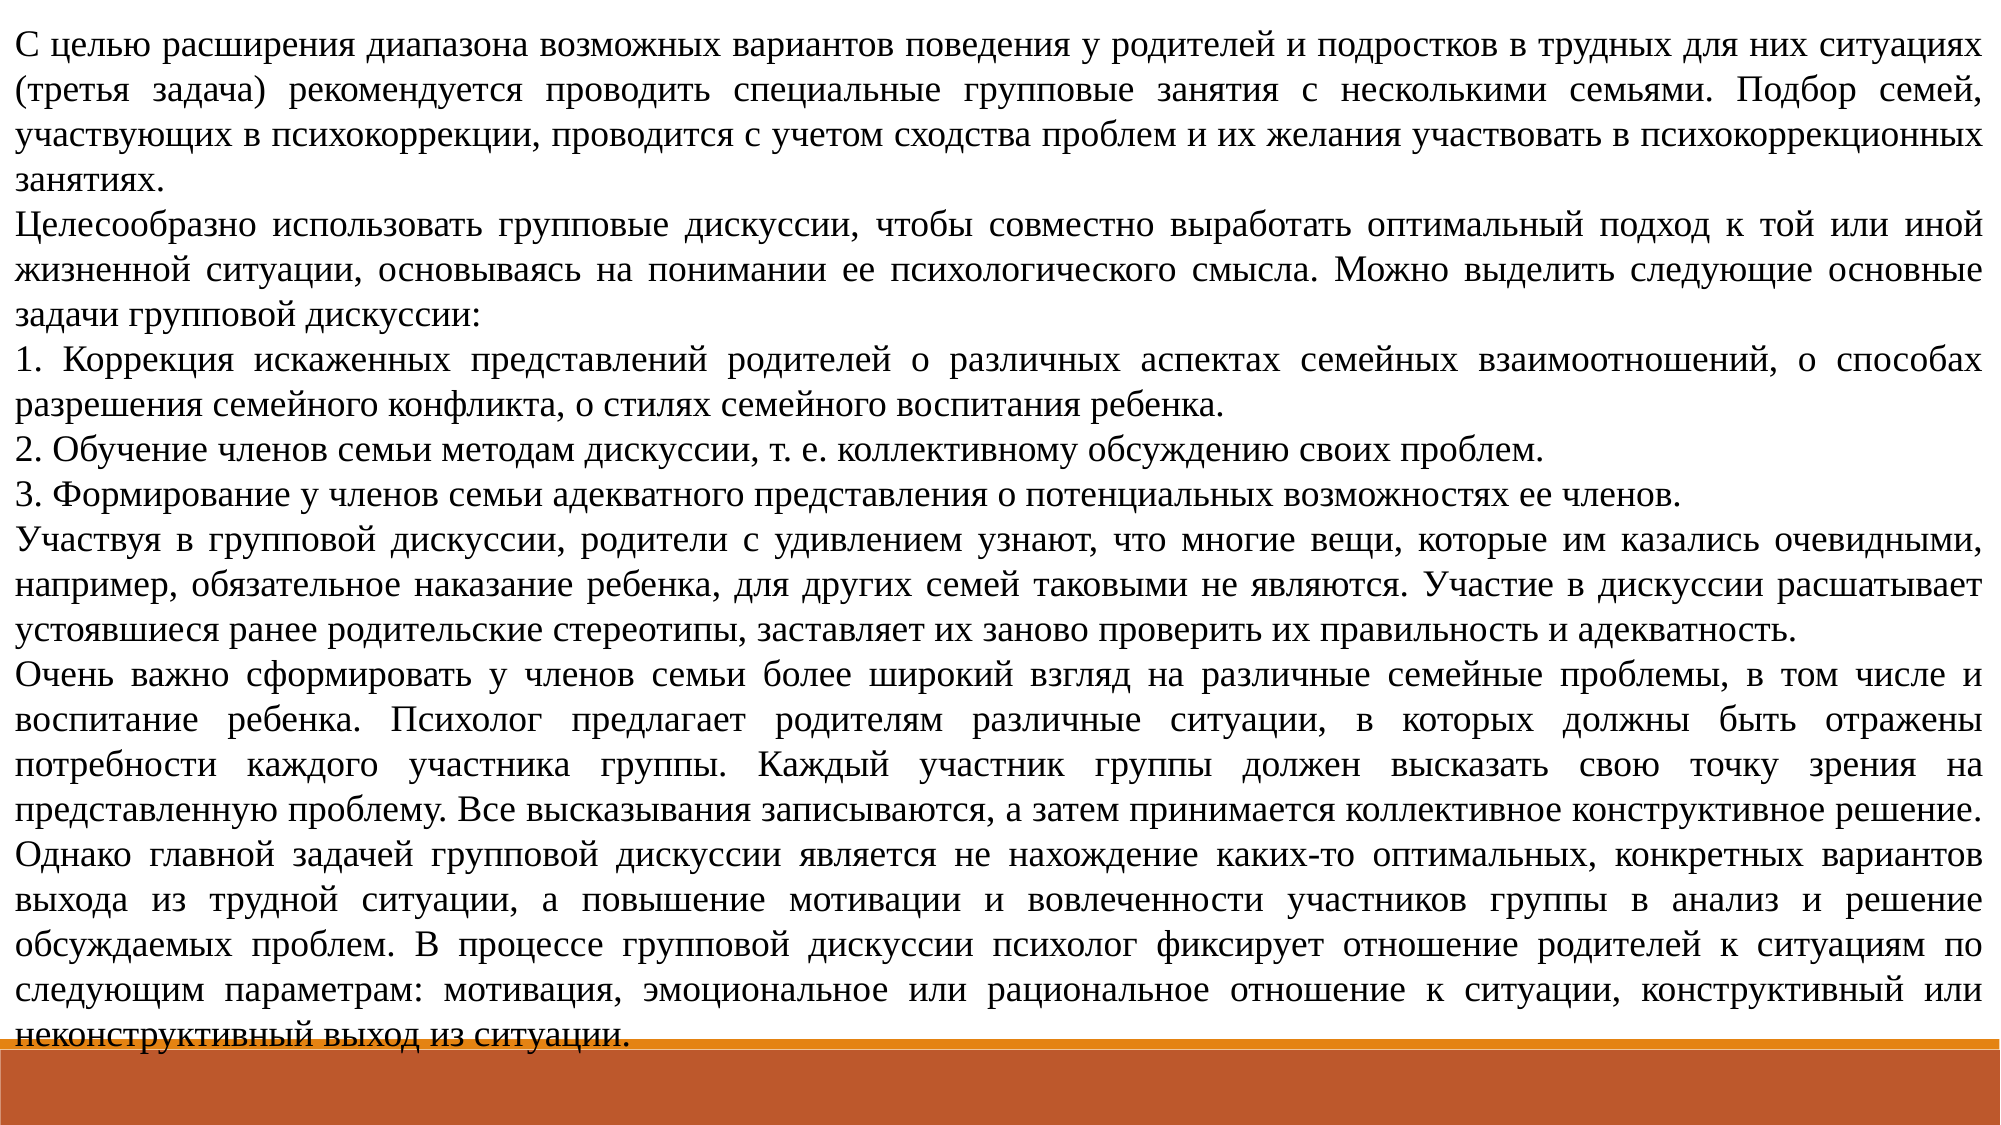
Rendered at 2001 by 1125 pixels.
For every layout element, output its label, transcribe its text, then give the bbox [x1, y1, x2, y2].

text_box С целью расширения диапазона возможных вариантов поведения у родителей и подростков в трудных для них ситуациях (третья задача) рекомендуется проводить специальные групповые занятия с несколькими семьями. Подбор семей, участвующих в психокоррекции, проводится с учетом сходства проблем и их желания участвовать в психокоррекционных занятиях. Целесообразно использовать групповые дискуссии, чтобы совместно выработать оптимальный подход к той или иной жизненной ситуации, основываясь на понимании ее психологического смысла. Можно выделить следующие основные задачи групповой дискуссии: 1. Коррекция искаженных представлений родителей о различных аспектах семейных взаимоотношений, о способах разрешения семейного конфликта, о стилях семейного воспитания ребенка. 2. Обучение членов семьи методам дискуссии, т. е. коллективному обсуждению своих проблем. 3. Формирование у членов семьи адекватного представления о потенциальных возможностях ее членов. Участвуя в групповой дискуссии, родители с удивлением узнают, что многие вещи, которые им казались очевидными, например, обязательное наказание ребенка, для других семей таковыми не являются. Участие в дискуссии расшатывает устоявшиеся ранее родительские стереотипы, заставляет их заново проверить их правильность и адекватность. Очень важно сформировать у членов семьи более широкий взгляд на различные семейные проблемы, в том числе и воспитание ребенка. Психолог предлагает родителям различные ситуации, в которых должны быть отражены потребности каждого участника группы. Каждый участник группы должен высказать свою точку зрения на представленную проблему. Все высказывания записываются, а затем принимается коллективное конструктивное решение. Однако главной задачей групповой дискуссии является не нахождение каких-то оптимальных, конкретных вариантов выхода из трудной ситуации, а повышение мотивации и вовлеченности участников группы в анализ и решение обсуждаемых проблем. В процессе групповой дискуссии психолог фиксирует отношение родителей к ситуациям по следующим параметрам: мотивация, эмоциональное или рациональное отношение к ситуации, конструктивный или неконструктивный выход из ситуации. [0, 11, 2000, 1061]
